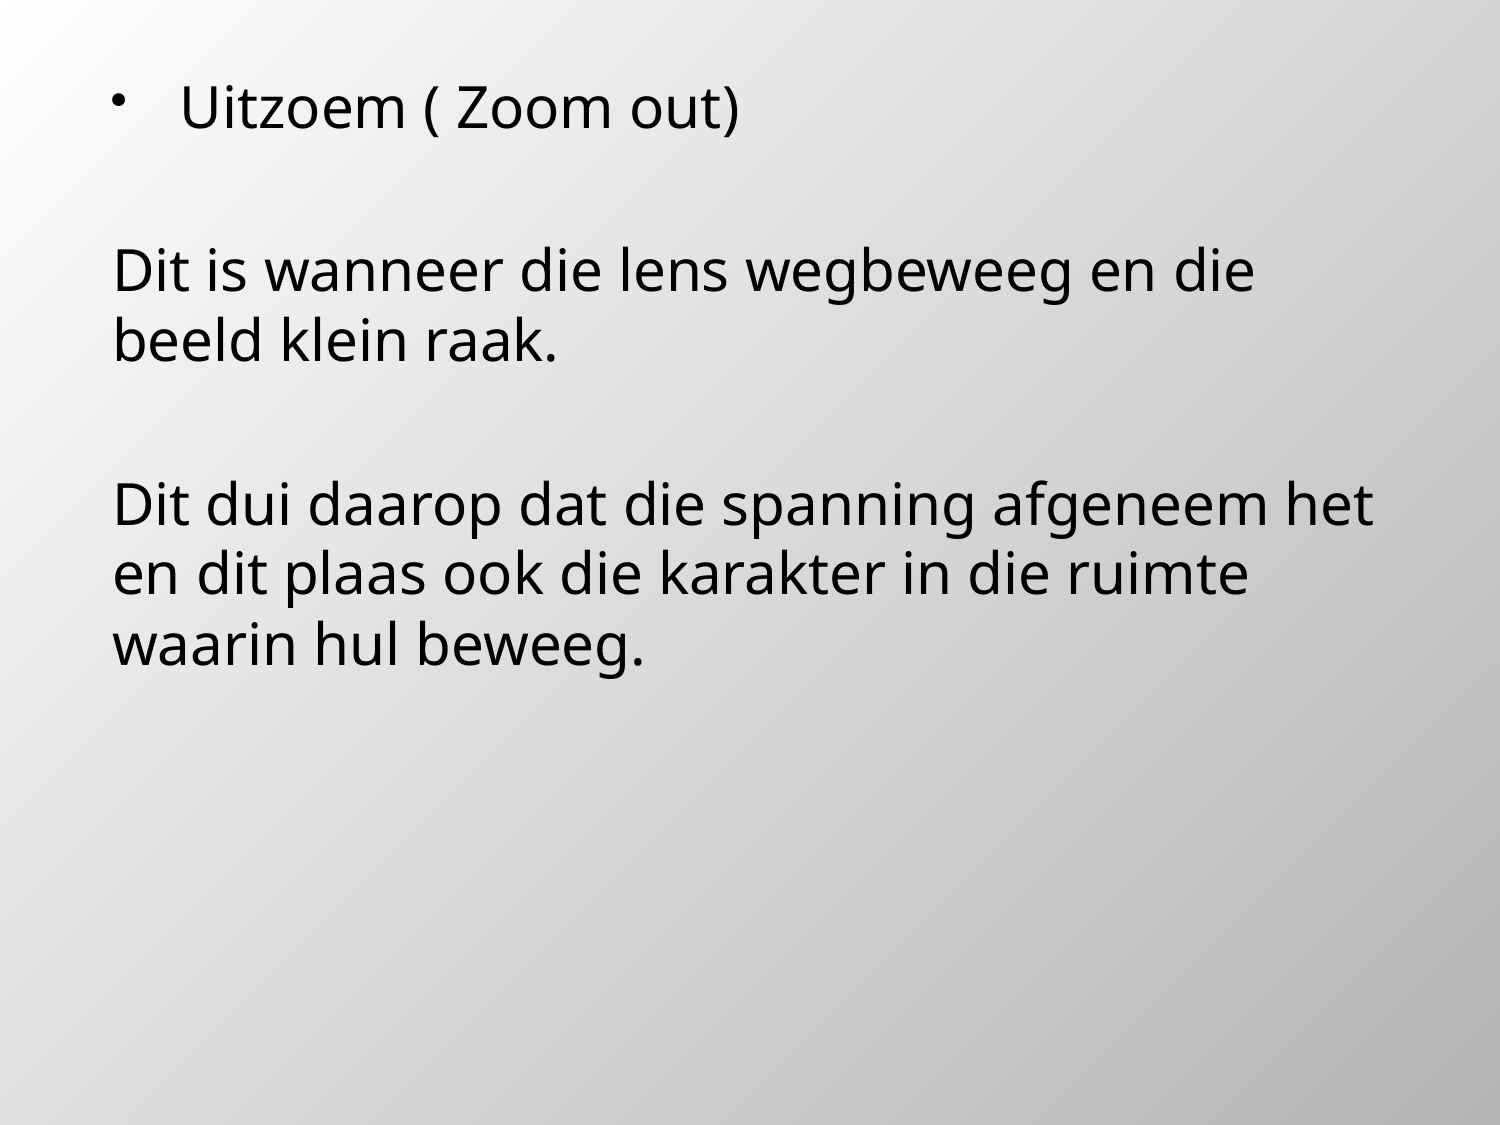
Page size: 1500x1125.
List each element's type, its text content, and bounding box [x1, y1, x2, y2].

list Uitzoem ( Zoom out) Dit is wanneer die lens wegbeweeg en die beeld klein raak. Dit dui daarop dat die spanning afgeneem het en dit plaas ook die karakter in die ruimte waarin hul beweeg. [75, 62, 1425, 1035]
